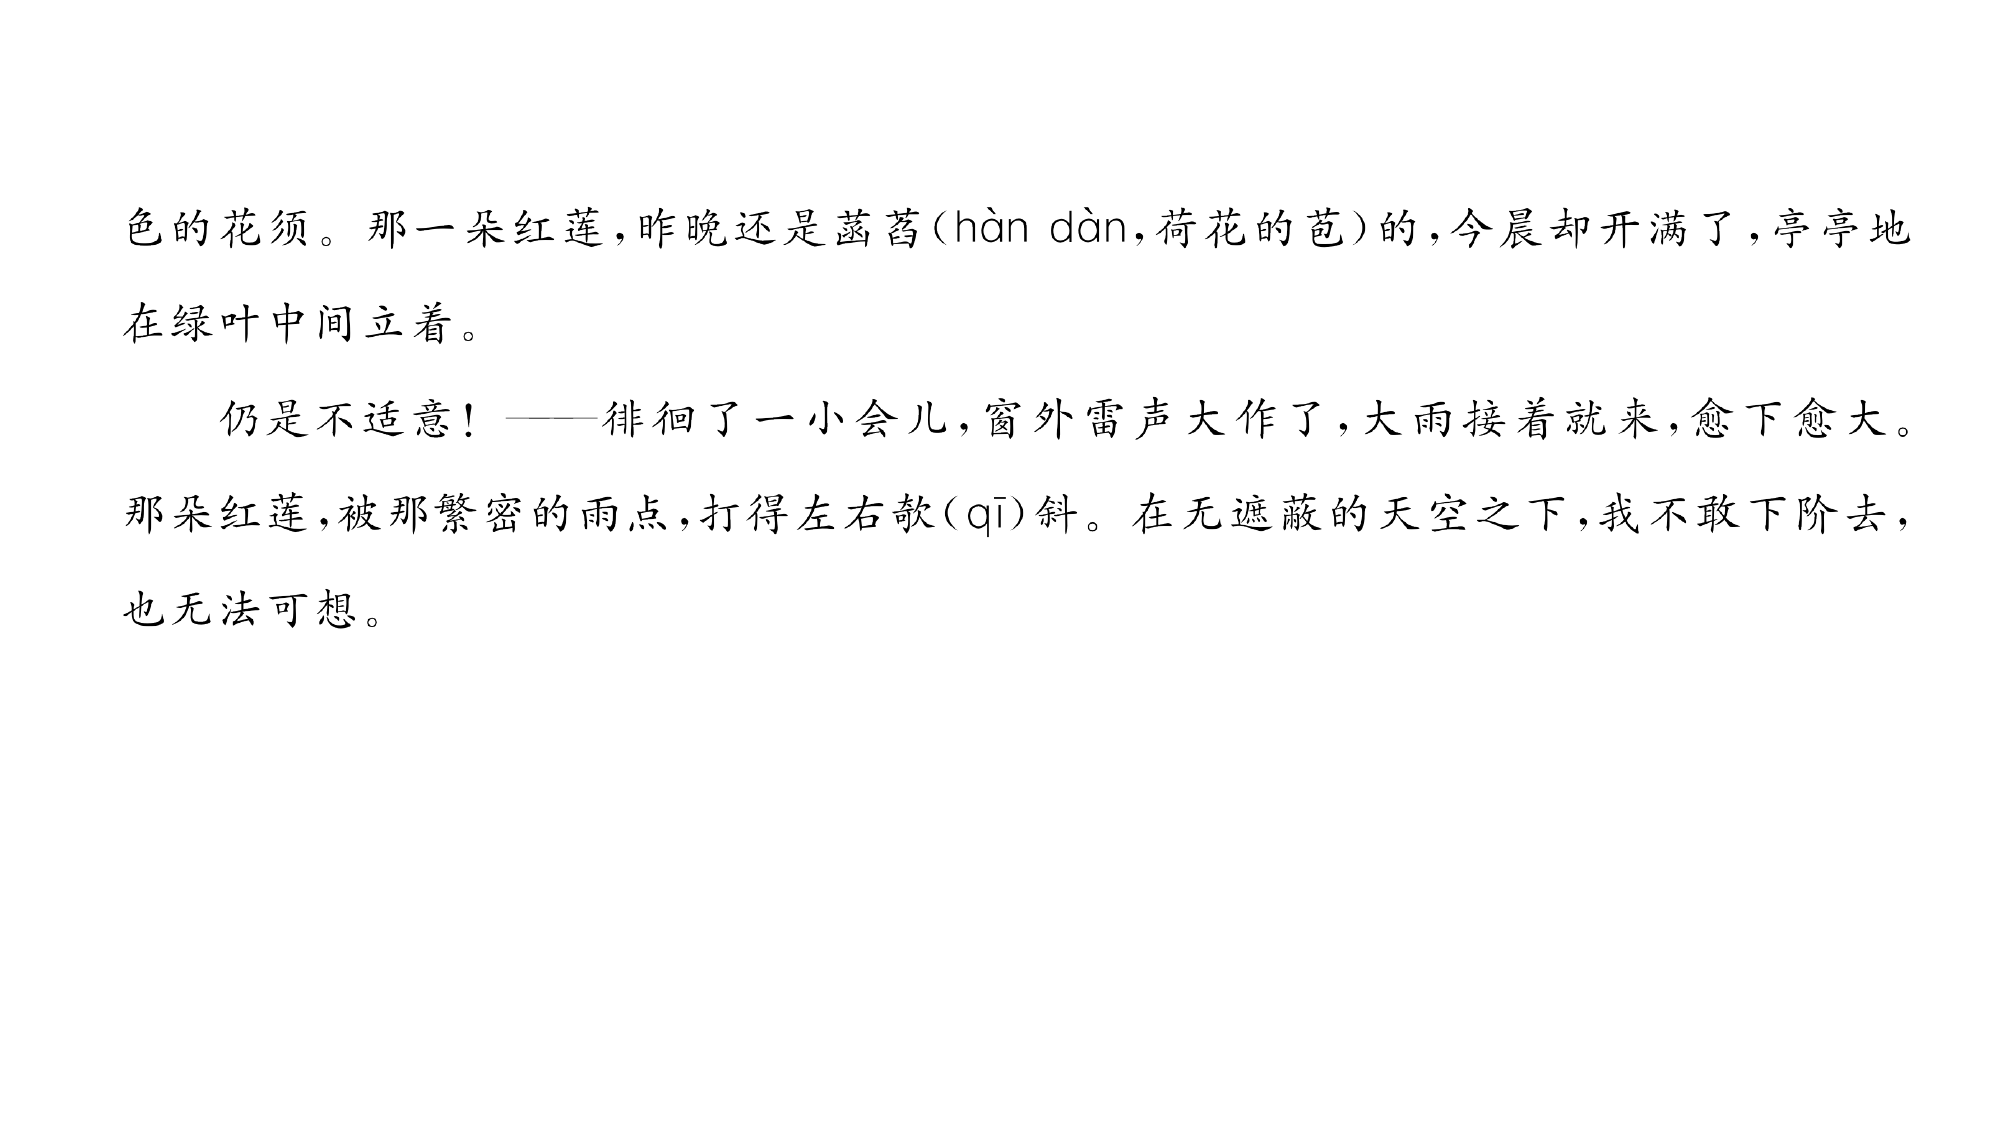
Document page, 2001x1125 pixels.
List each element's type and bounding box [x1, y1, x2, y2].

picture [118, 177, 2000, 652]
